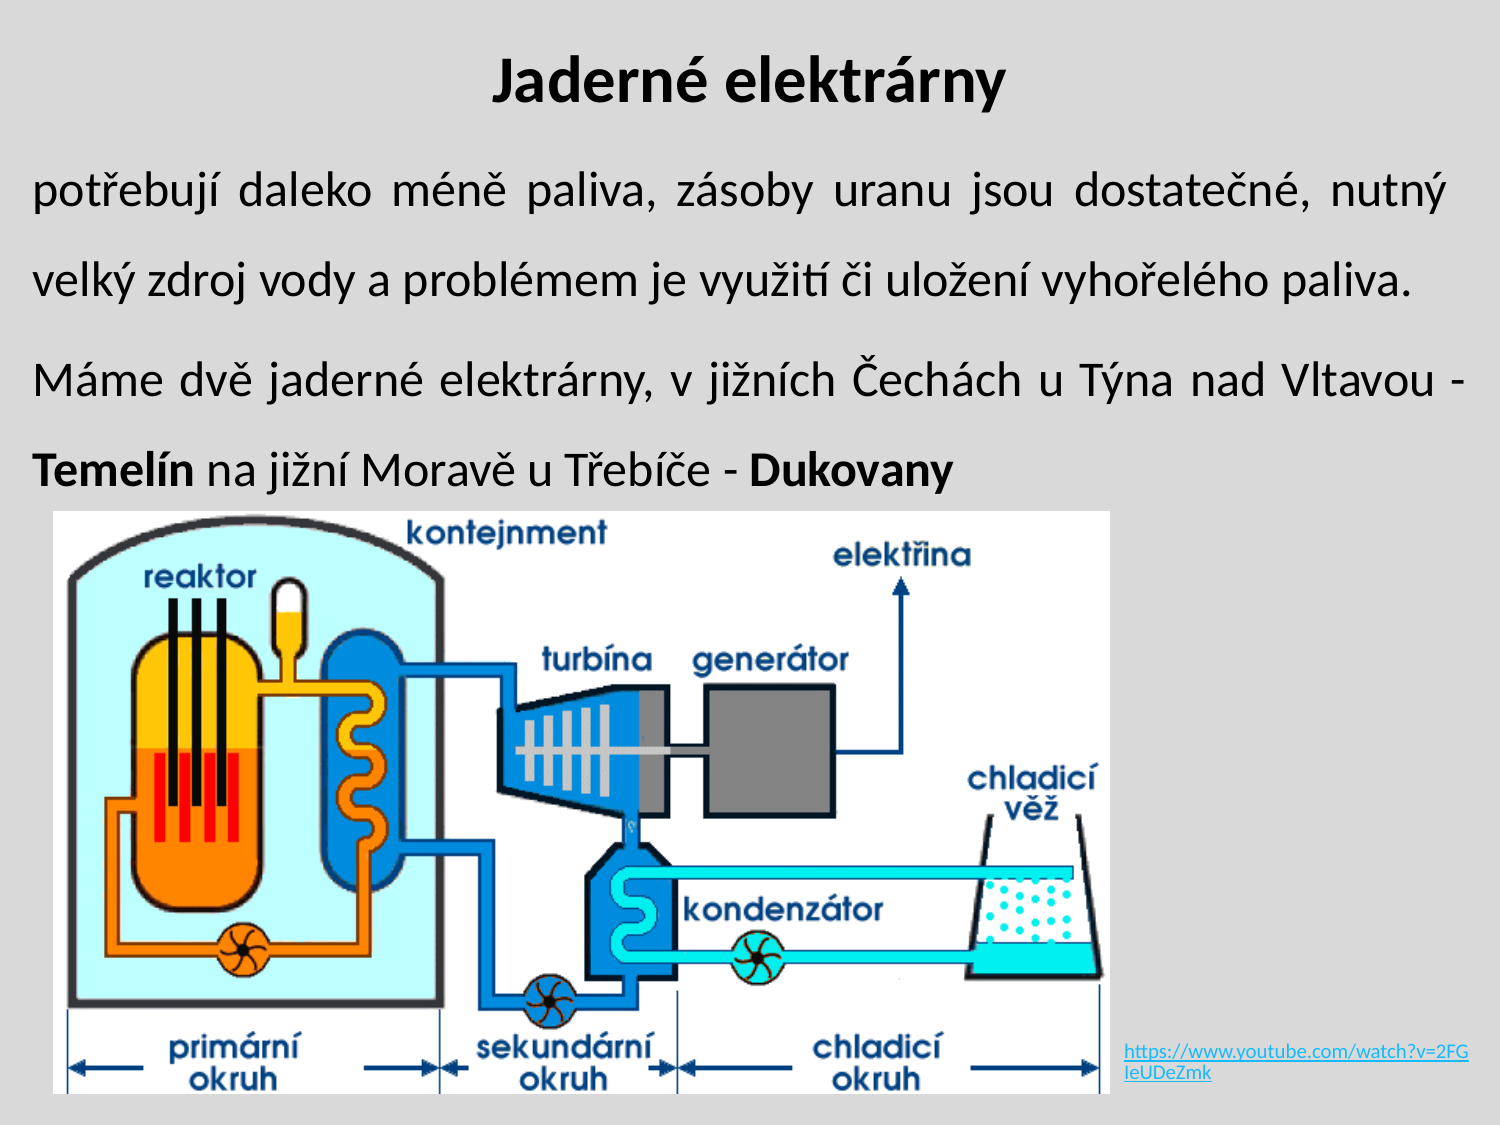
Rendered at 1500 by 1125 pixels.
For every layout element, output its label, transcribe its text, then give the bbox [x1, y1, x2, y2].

list Jaderné elektrárny potřebují daleko méně paliva, zásoby uranu jsou dostatečné, nutný velký zdroj vody a problémem je využití či uložení vyhořelého paliva. Máme dvě jaderné elektrárny, v jižních Čechách u Týna nad Vltavou - Temelín na jižní Moravě u Třebíče - Dukovany [17, 28, 1483, 1094]
text_box https://www.youtube.com/watch?v=2FGIeUDeZmk [1113, 1030, 1485, 1096]
picture [52, 510, 1110, 1095]
